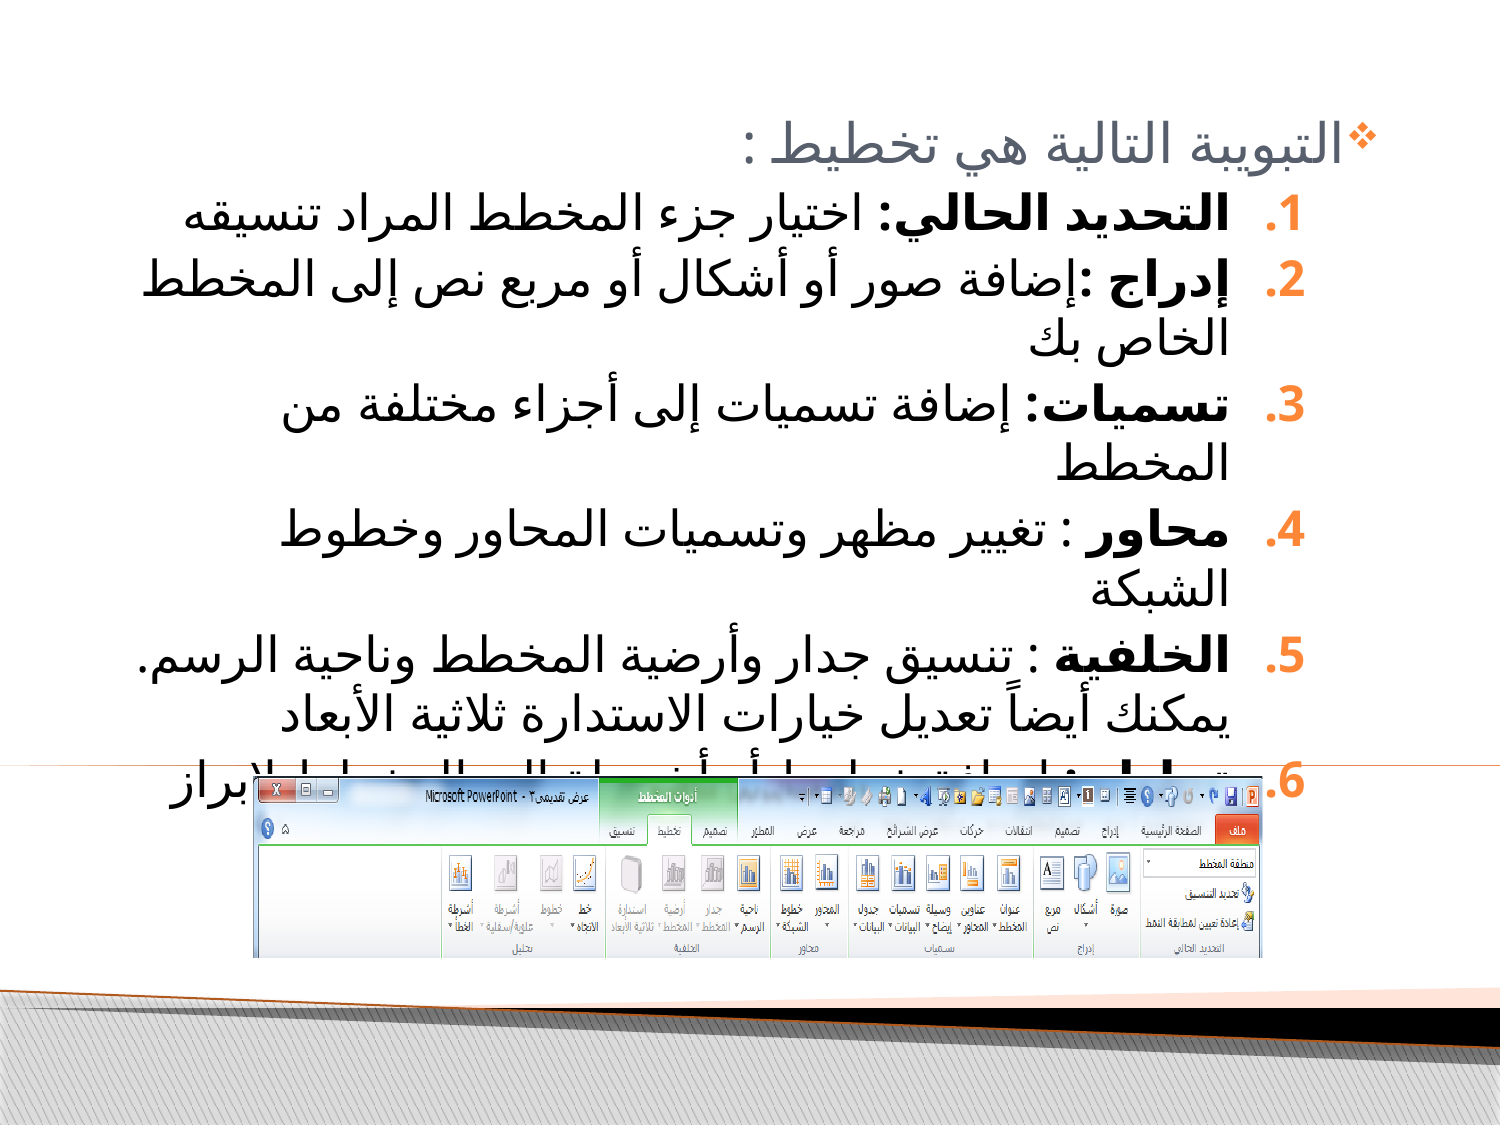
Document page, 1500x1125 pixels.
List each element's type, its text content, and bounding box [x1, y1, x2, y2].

picture [249, 774, 1263, 959]
subtitle التبويبة التالية هي تخطيط : التحديد الحالي: اختيار جزء المخطط المراد تنسيقه إدراج :إضافة صور أو أشكال أو مربع نص إلى المخطط الخاص بك تسميات: إضافة تسميات إلى أجزاء مختلفة من المخطط محاور : تغيير مظهر وتسميات المحاور وخطوط الشبكة الخلفية : تنسيق جدار وأرضية المخطط وناحية الرسم. يمكنك أيضاً تعديل خيارات الاستدارة ثلاثية الأبعاد تحليل : إضافة خطوط أو أشرطة إلى المخطط لإبراز اتجاه البيانات. هذه السمات غير مدعومة في كافة المخططات [112, 99, 1388, 988]
picture [5, 1008, 1500, 1066]
